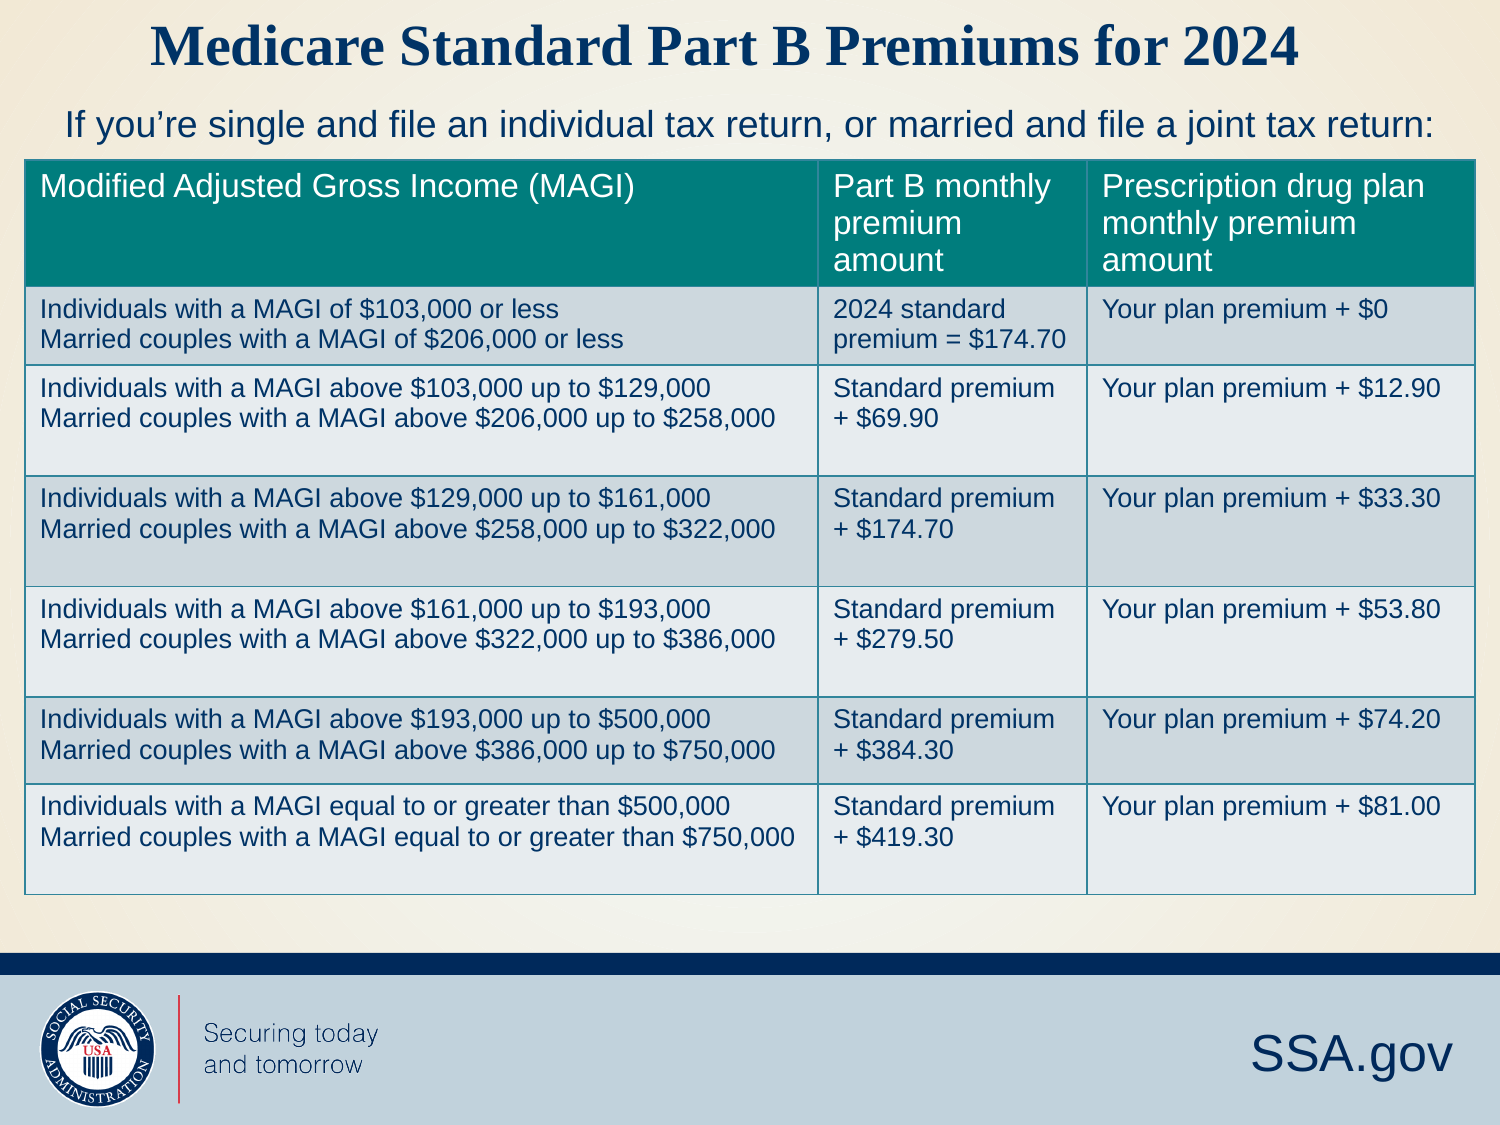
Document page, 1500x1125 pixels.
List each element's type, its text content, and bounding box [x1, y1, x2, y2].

table_cell Standard premium + $174.70 [819, 477, 1086, 586]
picture [34, 989, 386, 1111]
table_cell Individuals with a MAGI above $161,000 up to $193,000 Married couples with a MAGI above $322,000 up to $386,000 [26, 587, 817, 696]
table_cell Individuals with a MAGI equal to or greater than $500,000 Married couples with a MAGI equal to or greater than $750,000 [26, 785, 817, 894]
table_header Prescription drug plan monthly premium amount [1088, 161, 1474, 286]
table_cell Your plan premium + $53.80 [1088, 587, 1474, 696]
table_cell Your plan premium + $12.90 [1088, 366, 1474, 475]
table_cell Your plan premium + $74.20 [1088, 698, 1474, 783]
table_cell Individuals with a MAGI of $103,000 or less Married couples with a MAGI of $206,000 or less [26, 287, 817, 364]
table_cell Your plan premium + $0 [1088, 287, 1474, 364]
table_cell Individuals with a MAGI above $193,000 up to $500,000 Married couples with a MAGI above $386,000 up to $750,000 [26, 698, 817, 783]
table_header Modified Adjusted Gross Income (MAGI) [26, 161, 817, 286]
table_cell Standard premium + $419.30 [819, 785, 1086, 894]
table_cell Standard premium + $279.50 [819, 587, 1086, 696]
table_cell Your plan premium + $33.30 [1088, 477, 1474, 586]
table_header Part B monthly premium amount [819, 161, 1086, 286]
table_cell Standard premium + $69.90 [819, 366, 1086, 475]
table_cell Standard premium + $384.30 [819, 698, 1086, 783]
title Medicare Standard Part B Premiums for 2024 [0, 0, 1475, 91]
table_cell Individuals with a MAGI above $103,000 up to $129,000 Married couples with a MAGI above $206,000 up to $258,000 [26, 366, 817, 475]
table_cell 2024 standard premium = $174.70 [819, 287, 1086, 364]
table_cell Your plan premium + $81.00 [1088, 785, 1474, 894]
table_cell Individuals with a MAGI above $129,000 up to $161,000 Married couples with a MAGI above $258,000 up to $322,000 [26, 477, 817, 586]
list If you’re single and file an individual tax return, or married and file a joint tax return: [0, 93, 1500, 158]
